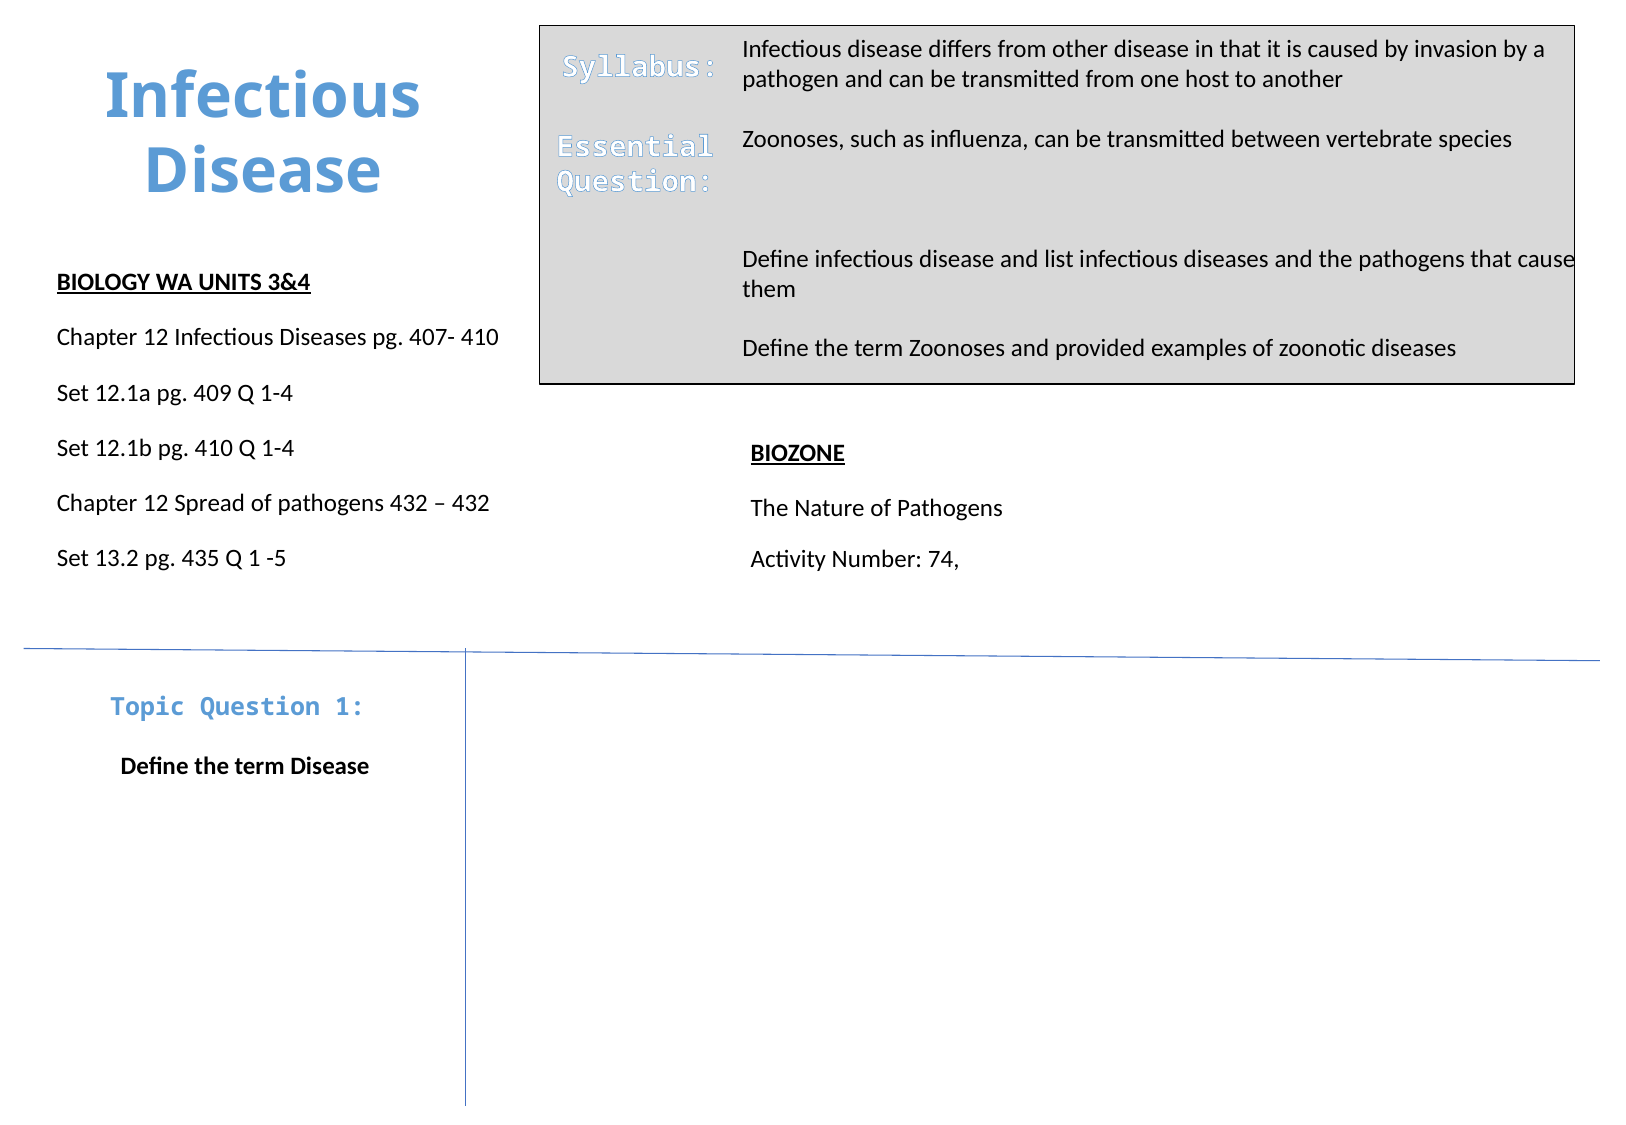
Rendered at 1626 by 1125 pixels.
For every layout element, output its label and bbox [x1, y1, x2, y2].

text_box [19, 47, 1600, 1106]
text_box [539, 25, 1607, 385]
